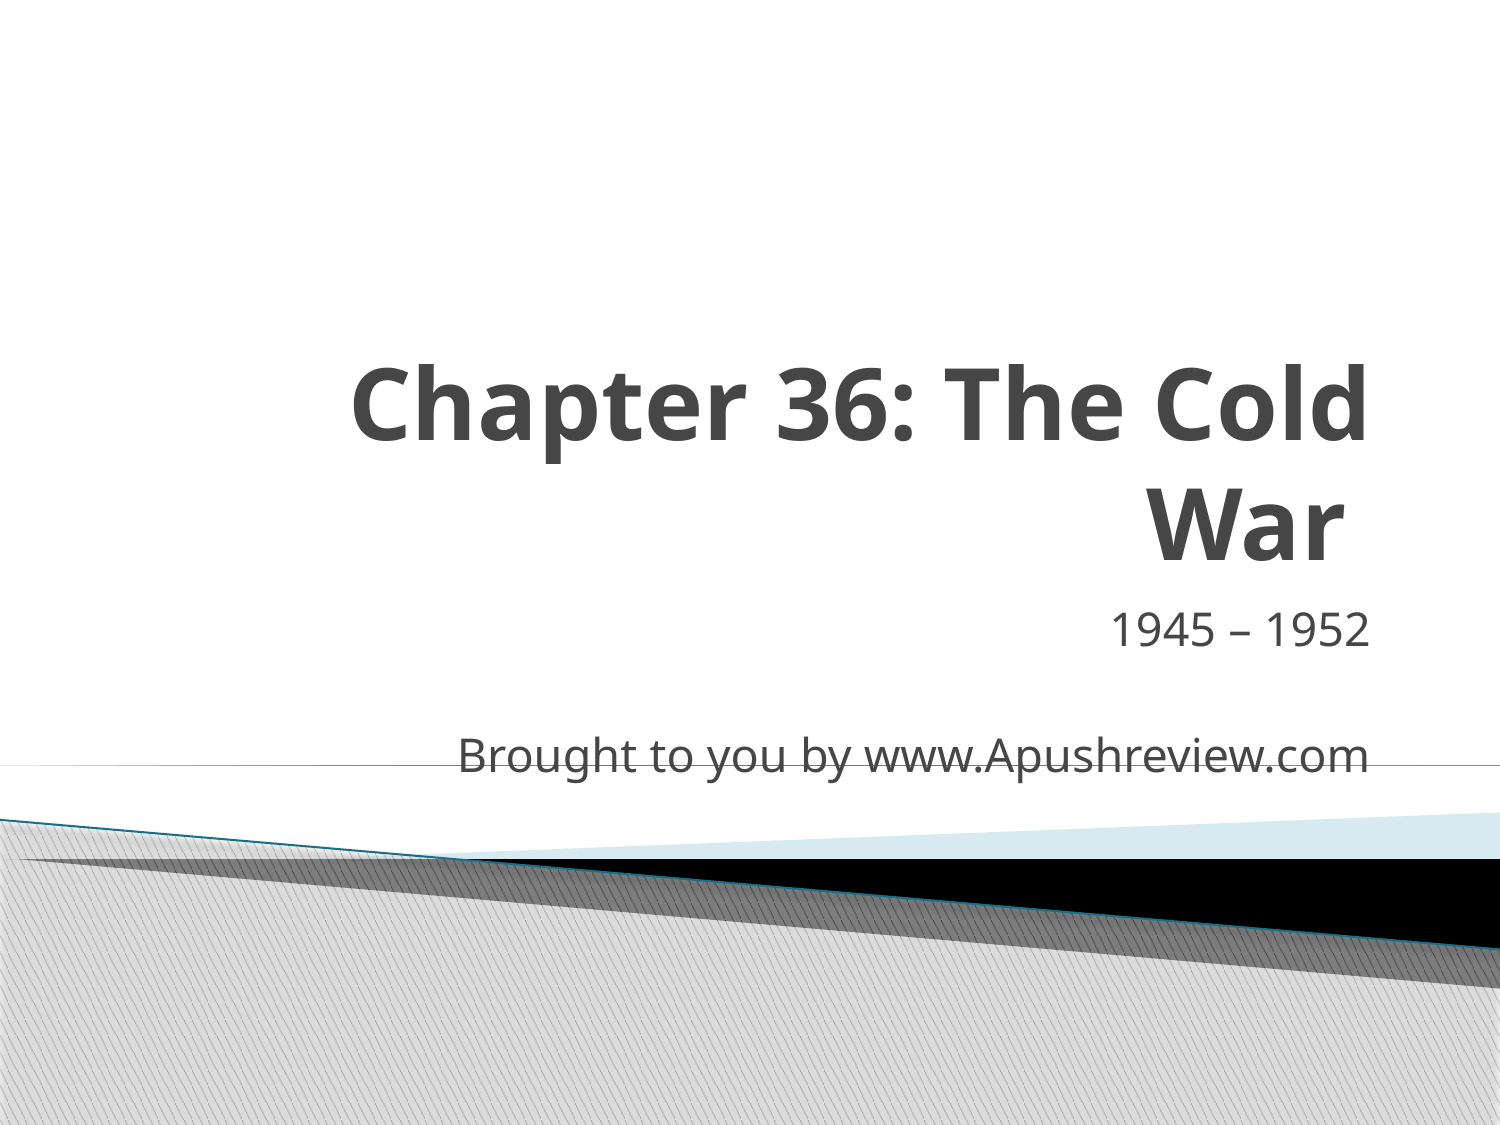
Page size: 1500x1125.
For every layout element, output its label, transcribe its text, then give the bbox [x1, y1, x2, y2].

picture [5, 859, 1500, 989]
subtitle 1945 – 1952 Brought to you by www.Apushreview.com [112, 592, 1388, 790]
title Chapter 36: The Cold War [112, 287, 1388, 588]
